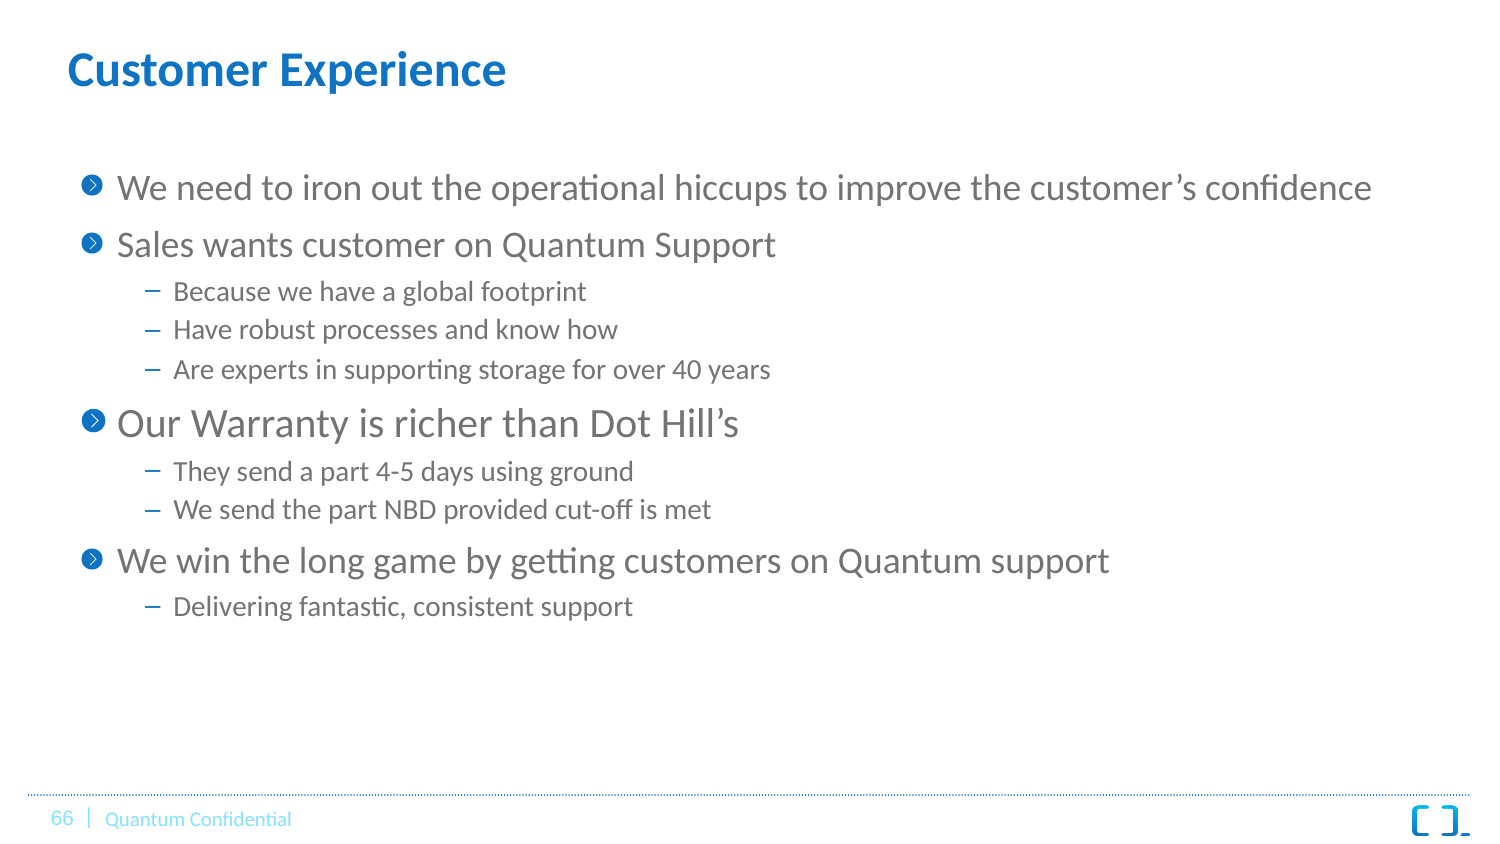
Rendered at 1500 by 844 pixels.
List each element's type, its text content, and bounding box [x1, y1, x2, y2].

list We need to iron out the operational hiccups to improve the customer’s confidence Sales wants customer on Quantum Support Because we have a global footprint Have robust processes and know how Are experts in supporting storage for over 40 years Our Warranty is richer than Dot Hill’s They send a part 4-5 days using ground We send the part NBD provided cut-off is met We win the long game by getting customers on Quantum support Delivering fantastic, consistent support [64, 155, 1413, 743]
picture [79, 546, 105, 572]
picture [79, 406, 108, 435]
picture [79, 230, 105, 256]
picture [1412, 805, 1470, 836]
picture [79, 172, 105, 198]
title Customer Experience [52, 31, 1413, 111]
